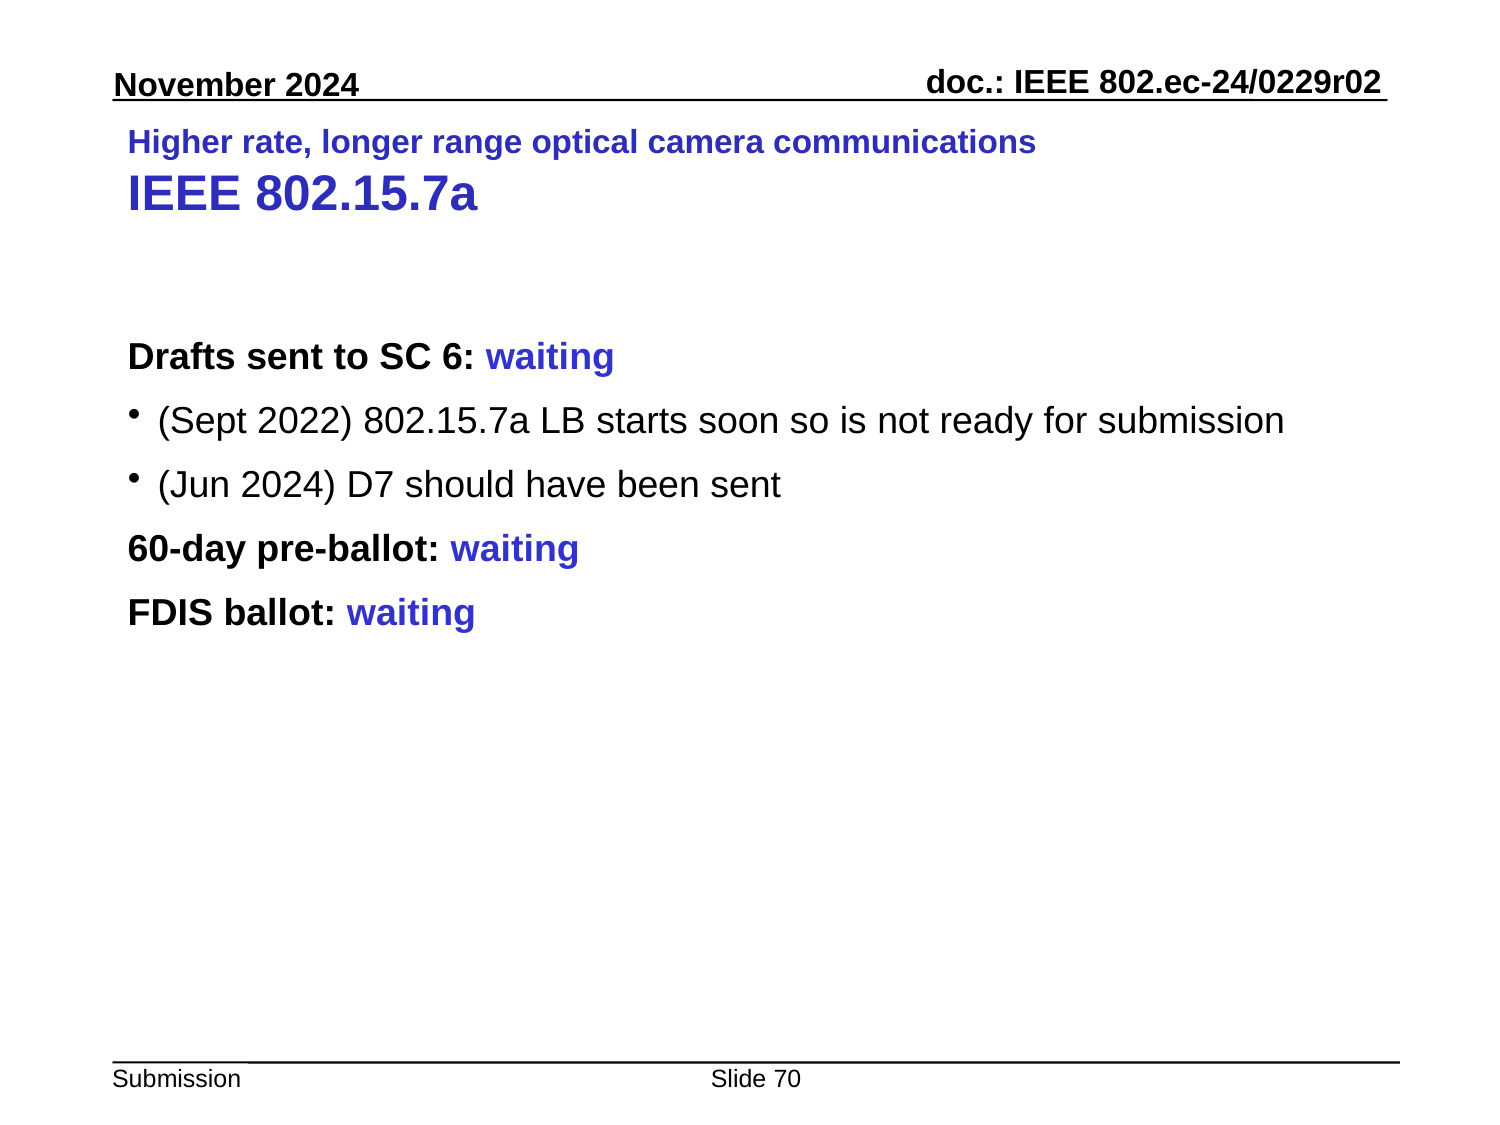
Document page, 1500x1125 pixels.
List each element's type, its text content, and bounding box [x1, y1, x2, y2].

list Drafts sent to SC 6: waiting (Sept 2022) 802.15.7a LB starts soon so is not ready for submission (Jun 2024) D7 should have been sent 60-day pre-ballot: waiting FDIS ballot: waiting [112, 324, 1388, 1000]
title Higher rate, longer range optical camera communications IEEE 802.15.7a [112, 112, 1388, 288]
slide_number Slide 70 [709, 1061, 803, 1093]
